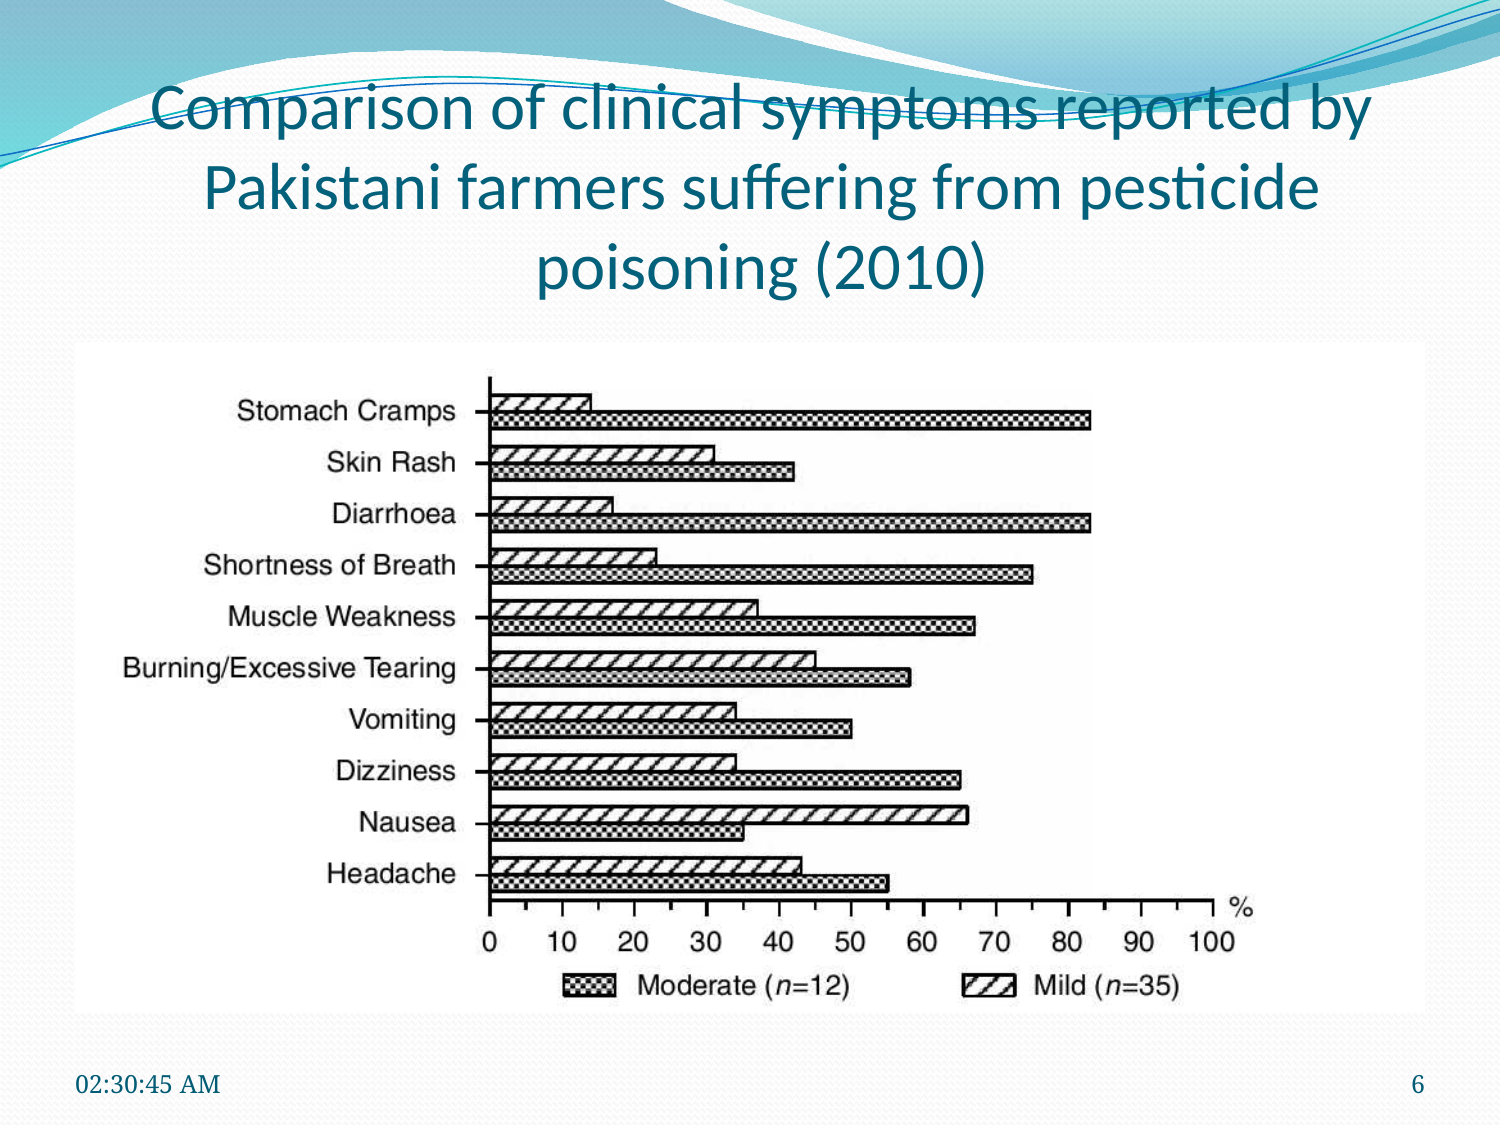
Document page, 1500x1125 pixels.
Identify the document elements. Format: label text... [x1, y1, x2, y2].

title Comparison of clinical symptoms reported by Pakistani farmers suffering from pesticide poisoning (2010) [75, 115, 1450, 303]
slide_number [75, 1042, 425, 1103]
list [74, 342, 1426, 1013]
slide_number 6 [1299, 1042, 1425, 1103]
